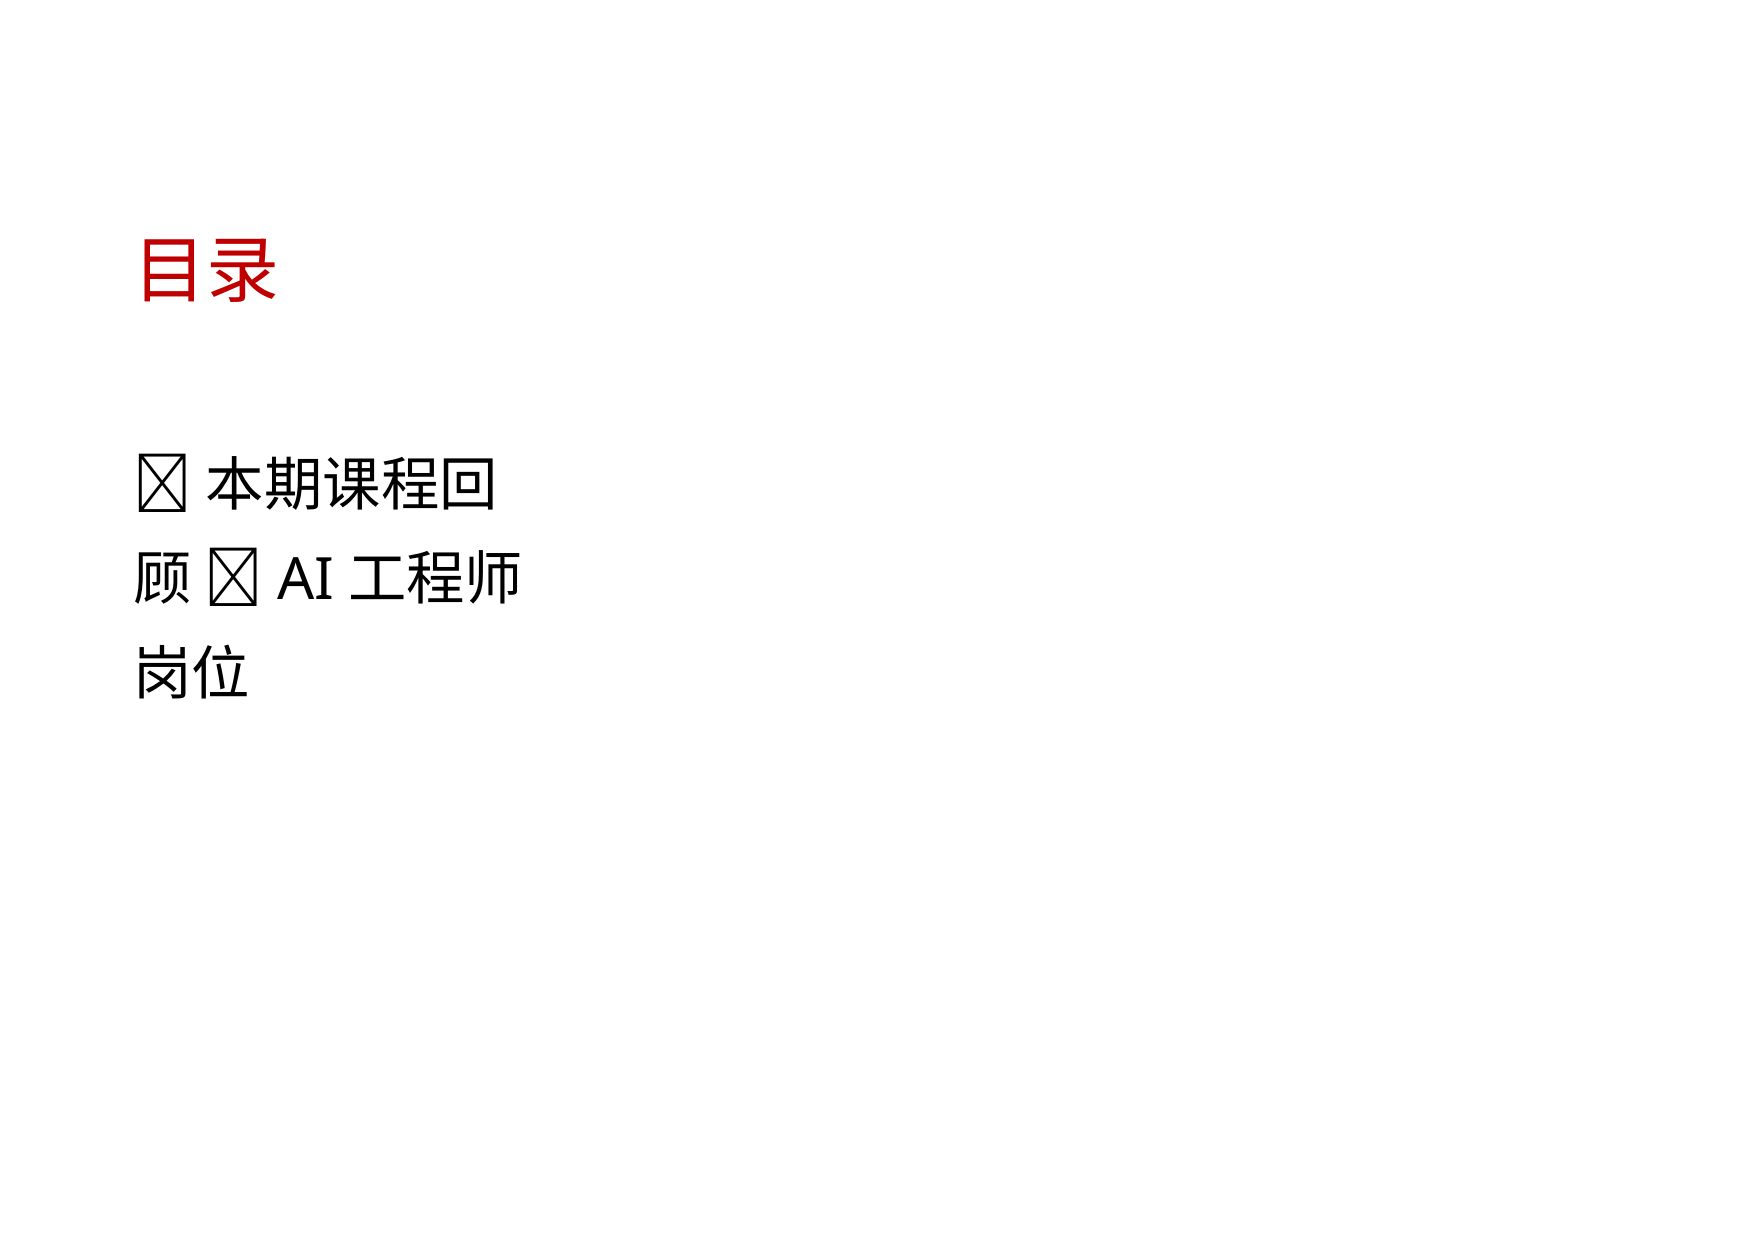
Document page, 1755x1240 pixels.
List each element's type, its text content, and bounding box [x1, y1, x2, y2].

text_box 本期课程回顾 AI工程师岗位 [133, 422, 538, 714]
text_box 目录 [133, 235, 286, 319]
